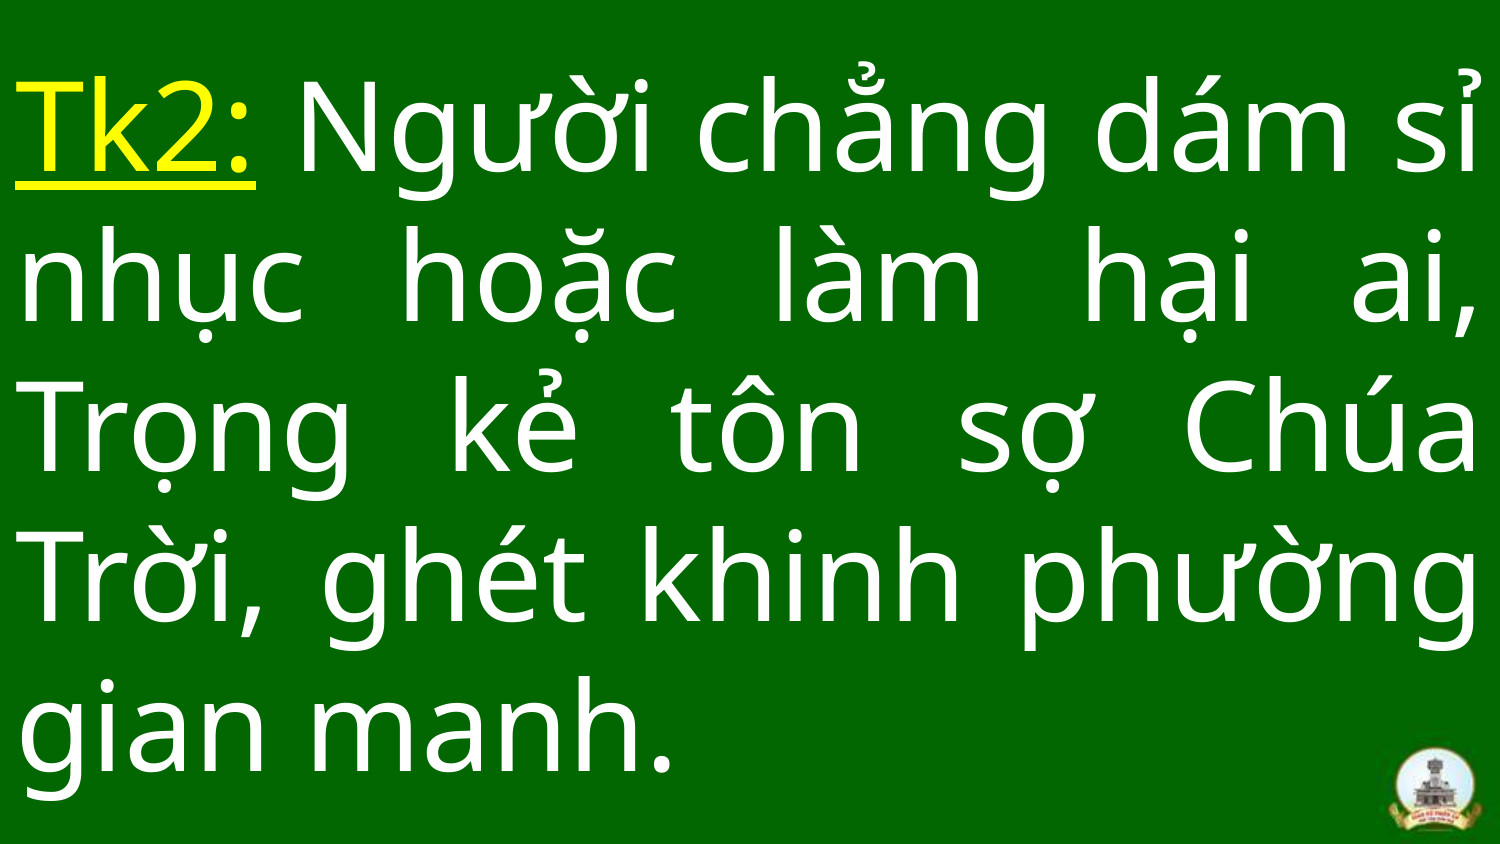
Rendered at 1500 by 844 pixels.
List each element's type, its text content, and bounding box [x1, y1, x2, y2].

title Tk2: Người chẳng dám sỉ nhục hoặc làm hại ai, Trọng kẻ tôn sợ Chúa Trời, ghét khinh phường gian manh. [0, 0, 1500, 844]
